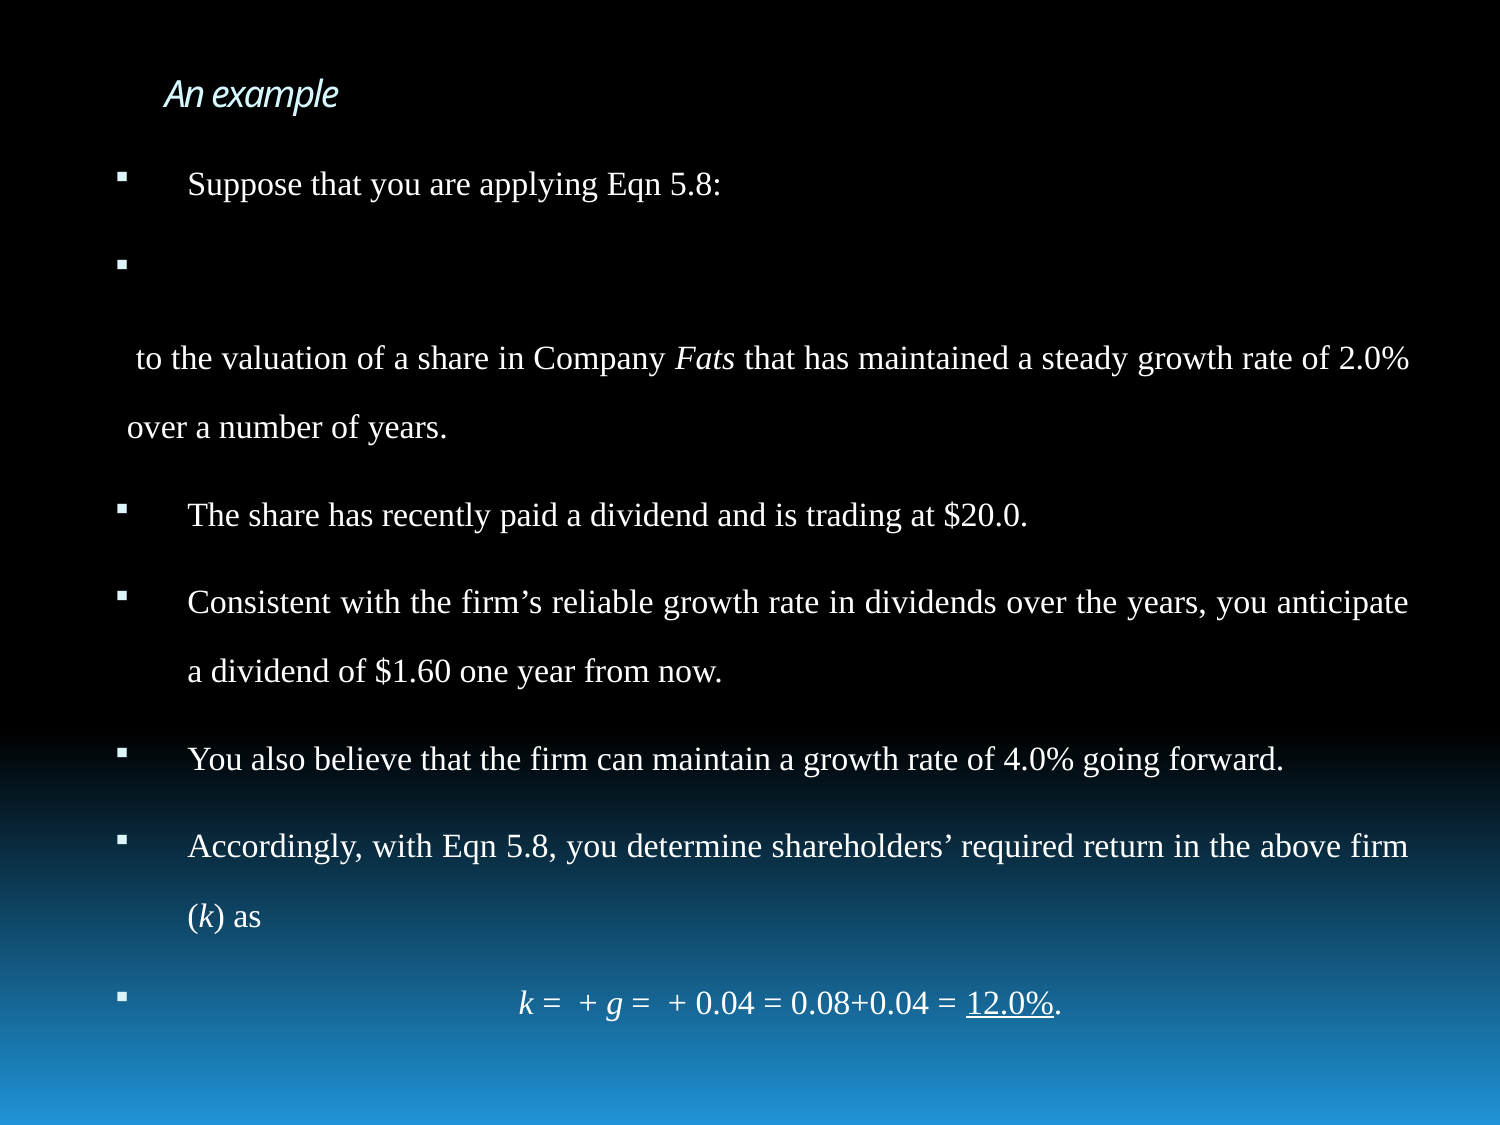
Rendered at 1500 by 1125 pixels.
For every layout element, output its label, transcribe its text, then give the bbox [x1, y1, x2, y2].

title An example [150, 62, 1425, 113]
